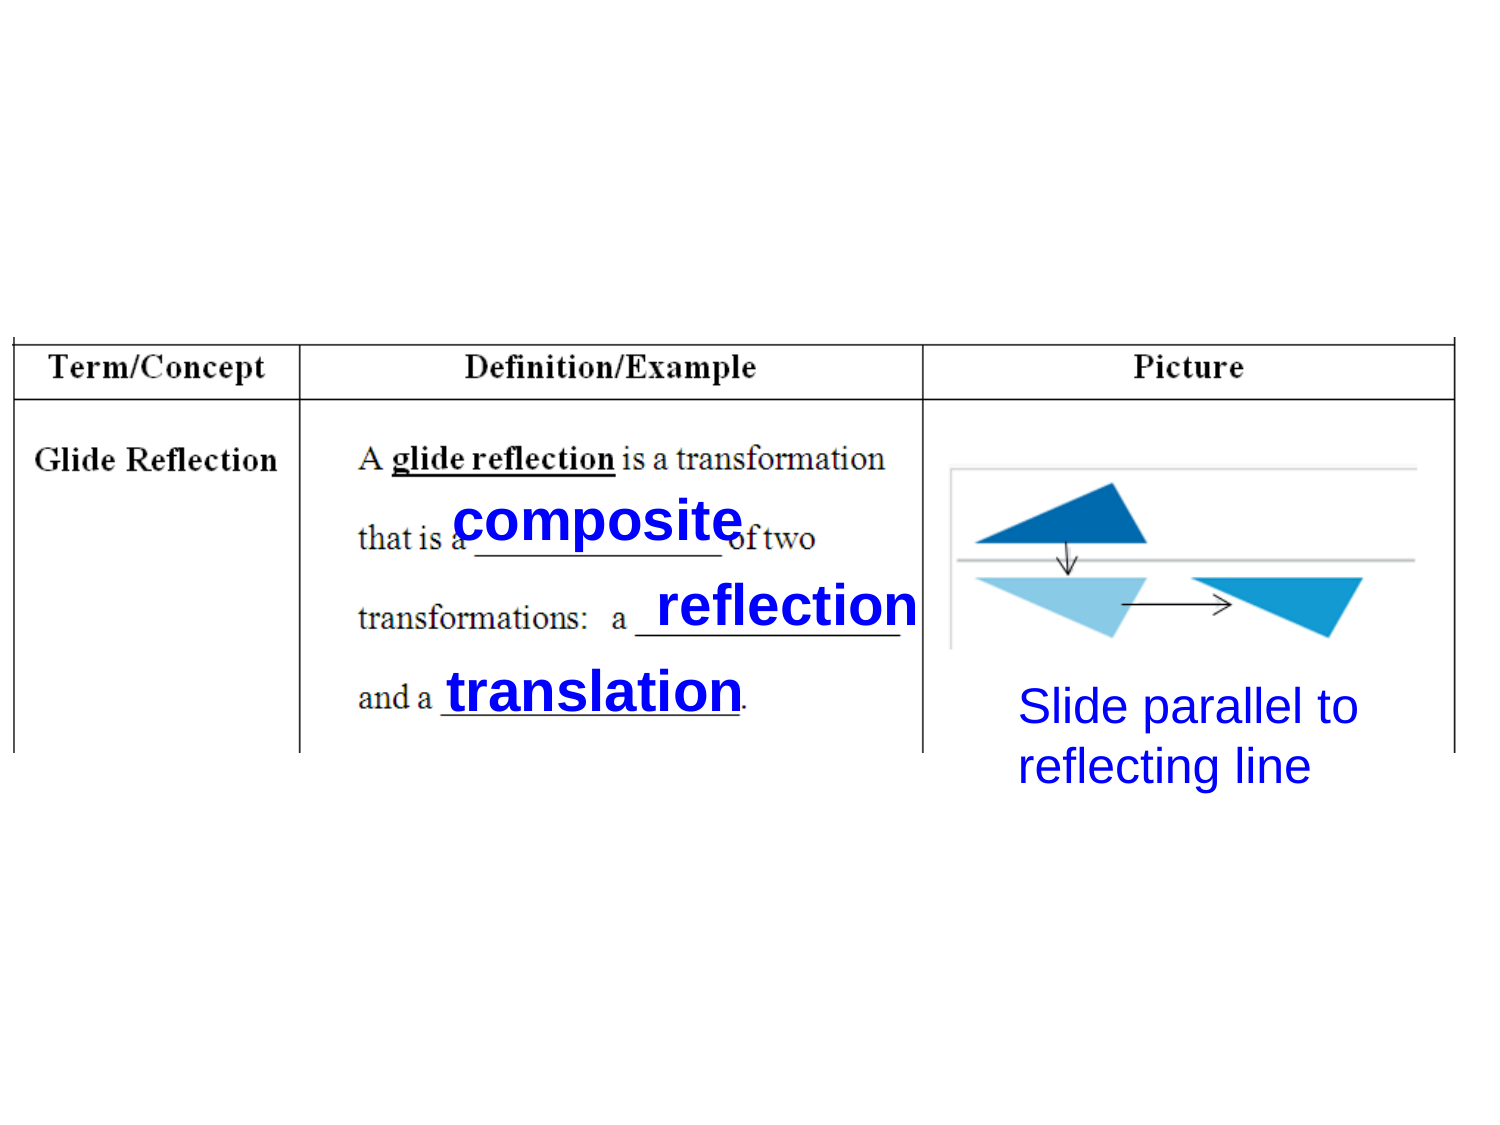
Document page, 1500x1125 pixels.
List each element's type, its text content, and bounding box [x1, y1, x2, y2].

text_box Slide parallel to reflecting line [1003, 761, 1425, 802]
picture [12, 337, 1463, 753]
